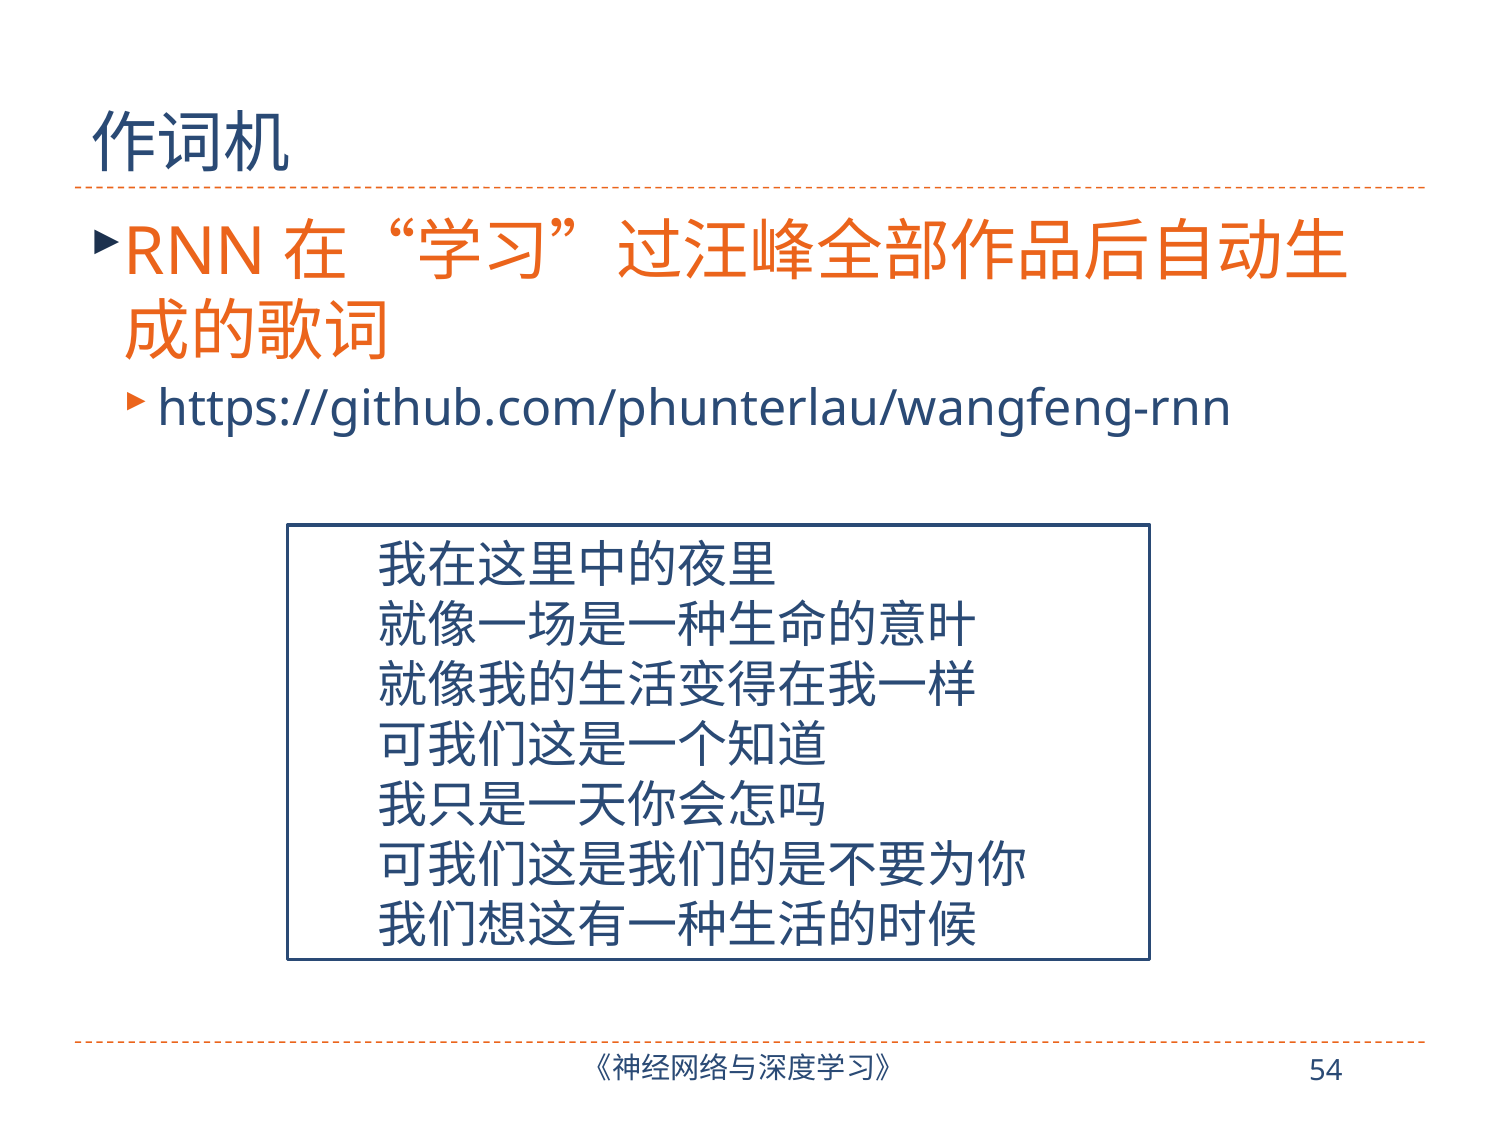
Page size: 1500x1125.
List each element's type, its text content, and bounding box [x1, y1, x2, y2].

list RNN在“学习”过汪峰全部作品后自动生成的歌词 https://github.com/phunterlau/wangfeng-rnn [75, 200, 1425, 1010]
title 作词机 [75, 24, 1425, 188]
text_box 我在这里中的夜里 就像一场是一种生命的意旪 就像我的生活变得在我一样 可我们这是一个知道 我只是一天你会怎吗 可我们这是我们的是不要为你 我们想这有一种生活的时候 [286, 523, 1151, 961]
